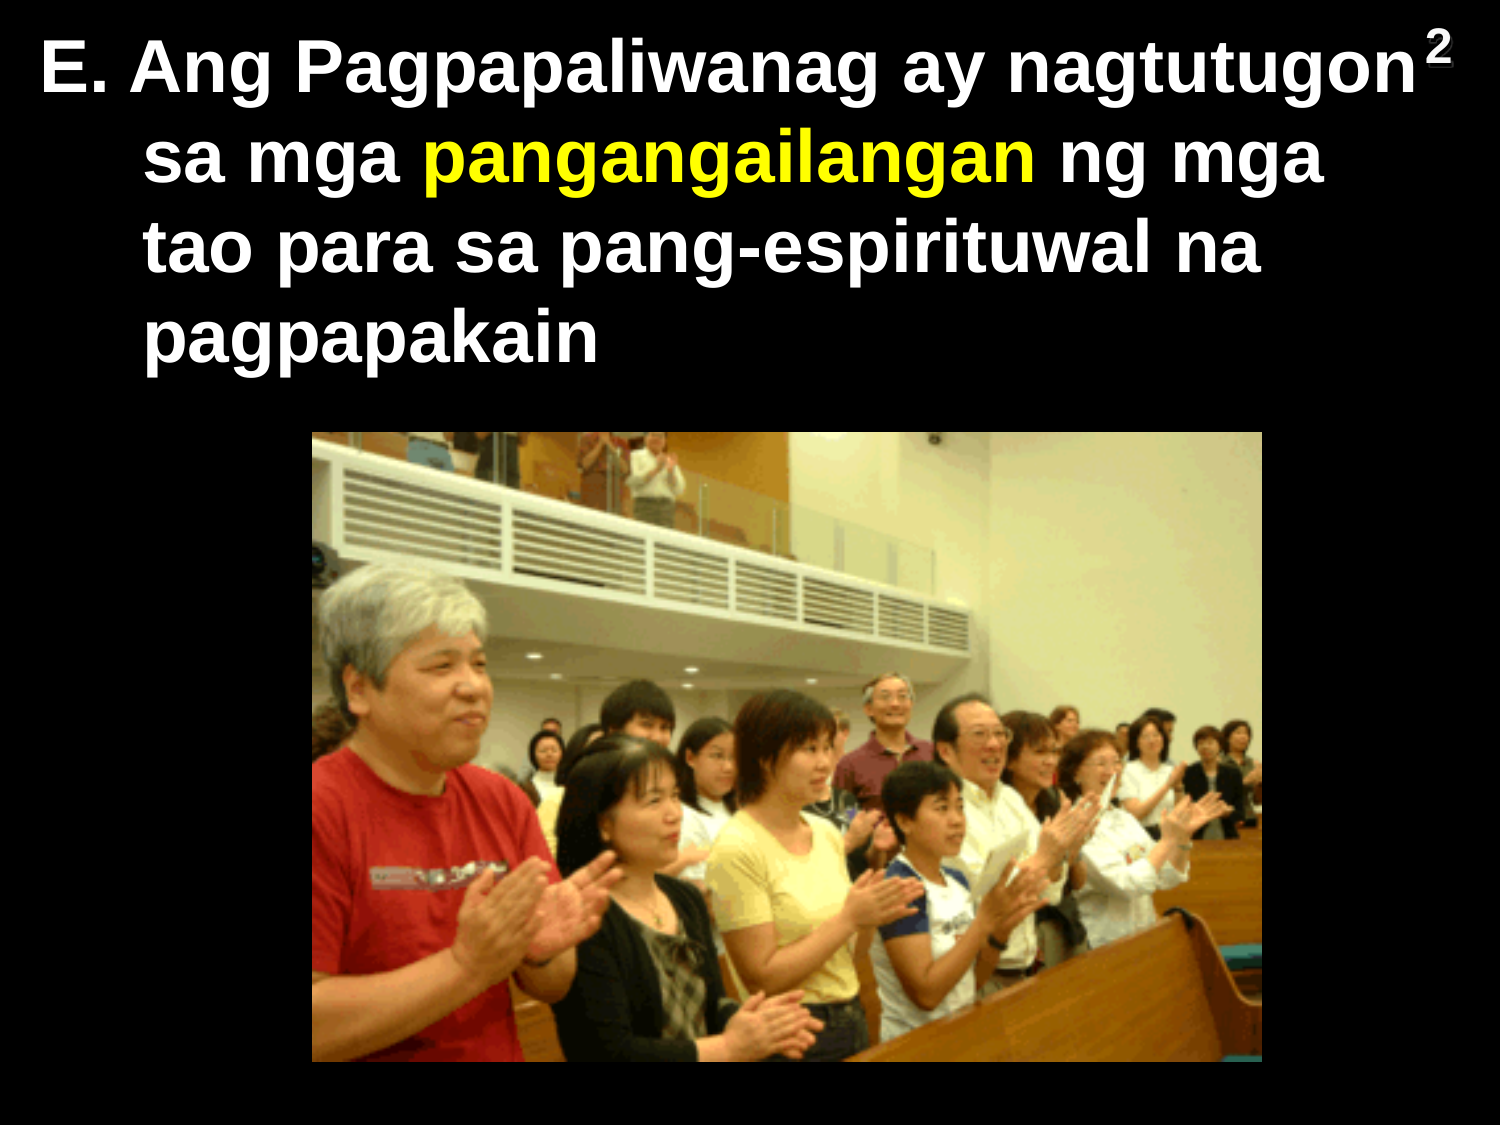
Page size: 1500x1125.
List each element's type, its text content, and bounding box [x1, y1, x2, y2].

text_box 2 [1410, 6, 1468, 82]
picture [312, 432, 1262, 1063]
title E. Ang Pagpapaliwanag ay nagtutugon sa mga pangangailangan ng mga tao para sa pang-espirituwal na pagpapakain [24, 82, 1451, 313]
